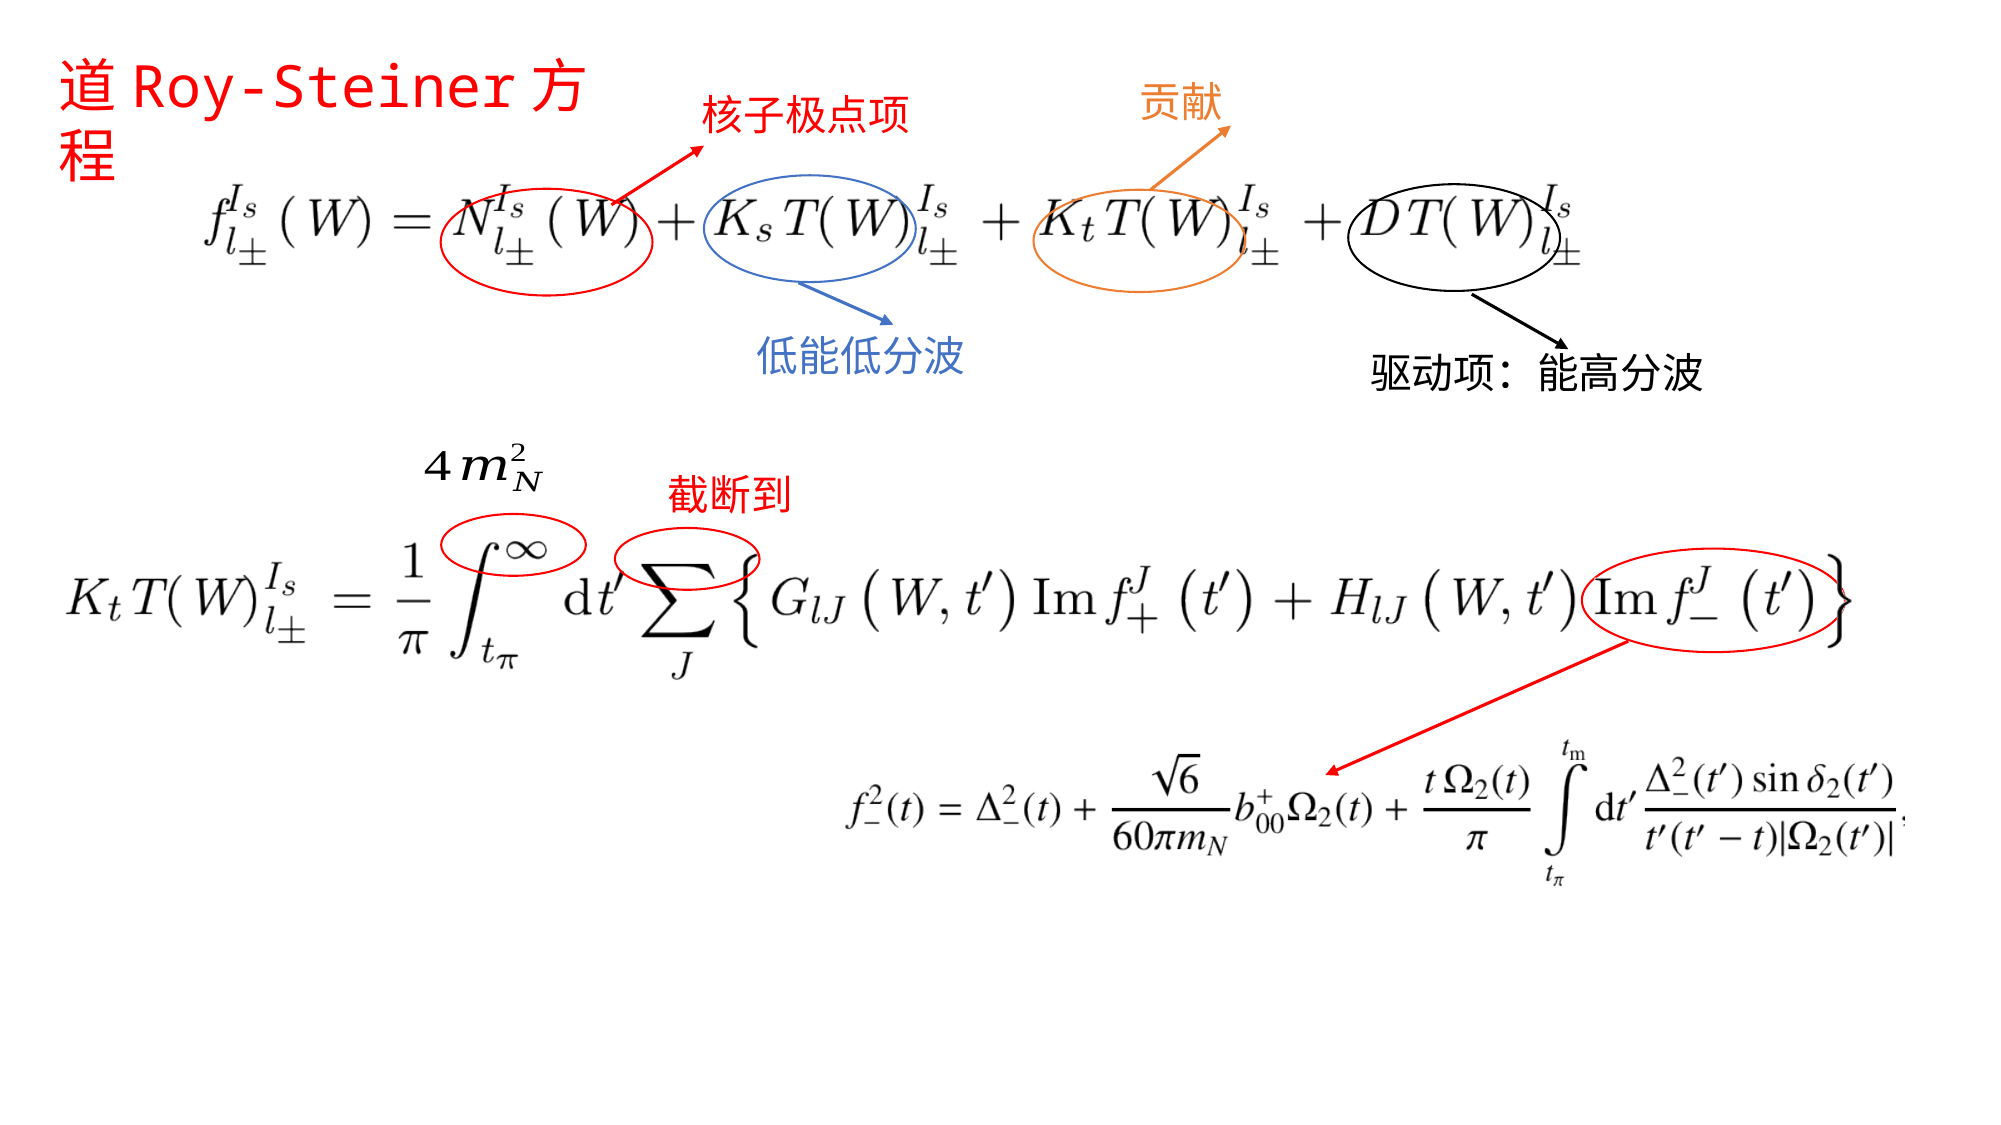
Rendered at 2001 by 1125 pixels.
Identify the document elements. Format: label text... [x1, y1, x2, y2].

picture [44, 536, 1867, 684]
picture [195, 157, 1593, 302]
picture [824, 730, 1905, 896]
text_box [611, 145, 704, 205]
text_box 核子极点项 [686, 81, 990, 147]
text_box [1150, 125, 1231, 190]
text_box [635, 526, 739, 536]
text_box [443, 512, 585, 536]
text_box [798, 282, 894, 325]
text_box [1471, 294, 1569, 350]
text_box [1325, 684, 1629, 776]
